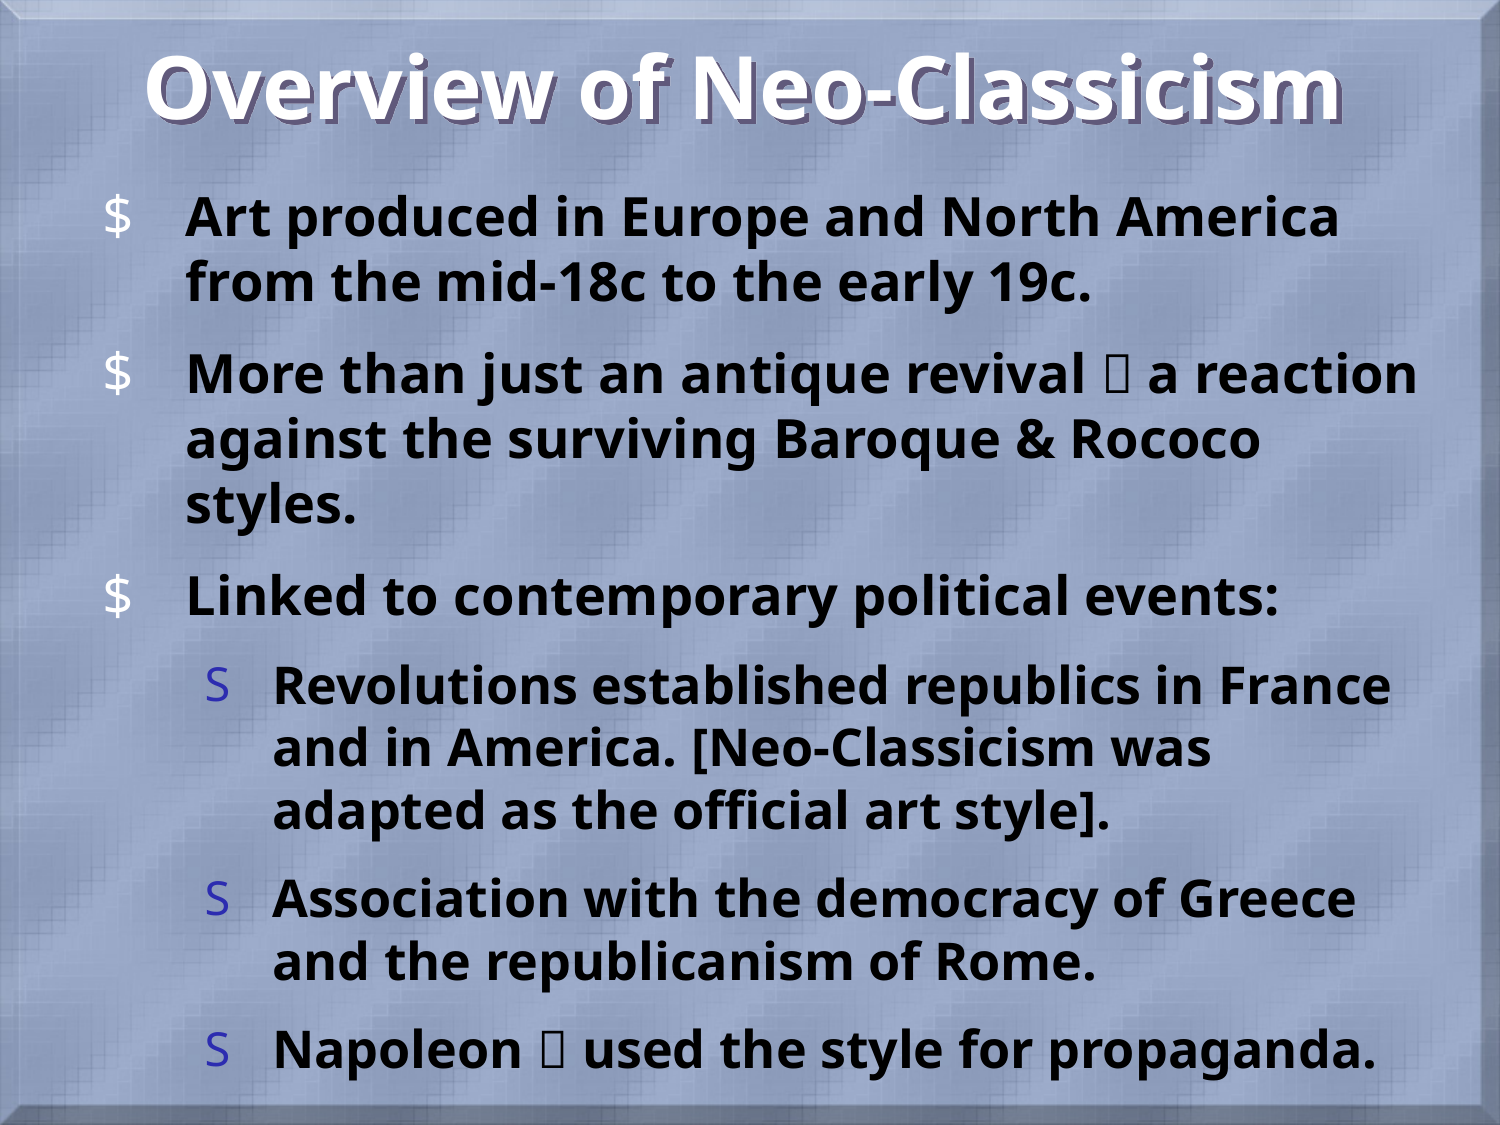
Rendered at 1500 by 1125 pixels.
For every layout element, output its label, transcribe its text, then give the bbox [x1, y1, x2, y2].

text_box Art produced in Europe and North America from the mid-18c to the early 19c. More than just an antique revival  a reaction against the surviving Baroque & Rococo styles. Linked to contemporary political events: Revolutions established republics in France and in America. [Neo-Classicism was adapted as the official art style]. Association with the democracy of Greece and the republicanism of Rome. Napoleon  used the style for propaganda. [87, 174, 1450, 1087]
picture [0, 0, 1500, 1125]
text_box Overview of Neo-Classicism [99, 24, 1388, 145]
